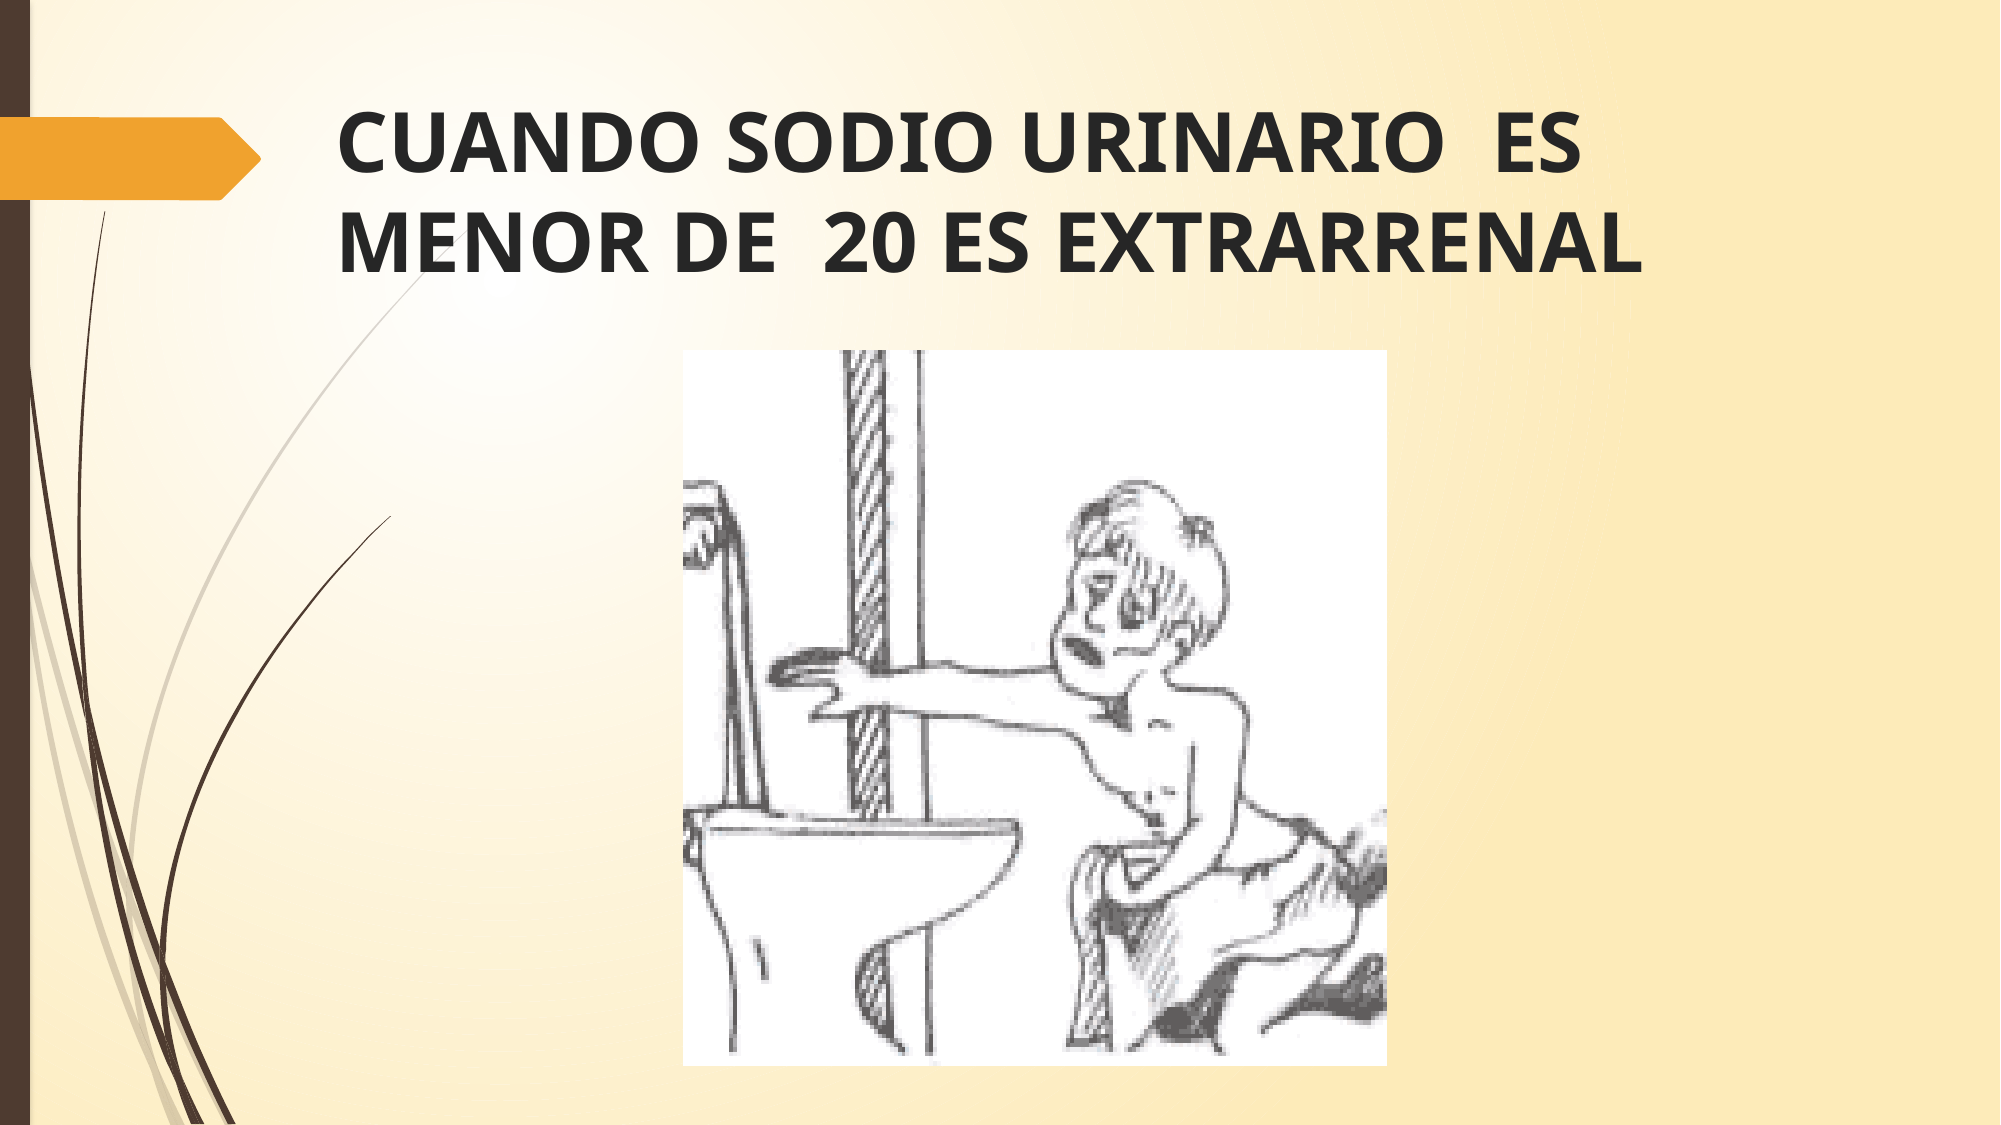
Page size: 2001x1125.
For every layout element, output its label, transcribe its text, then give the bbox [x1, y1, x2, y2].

picture [683, 350, 1387, 1066]
title CUANDO SODIO URINARIO ES MENOR DE 20 ES EXTRARRENAL [320, 82, 1671, 318]
